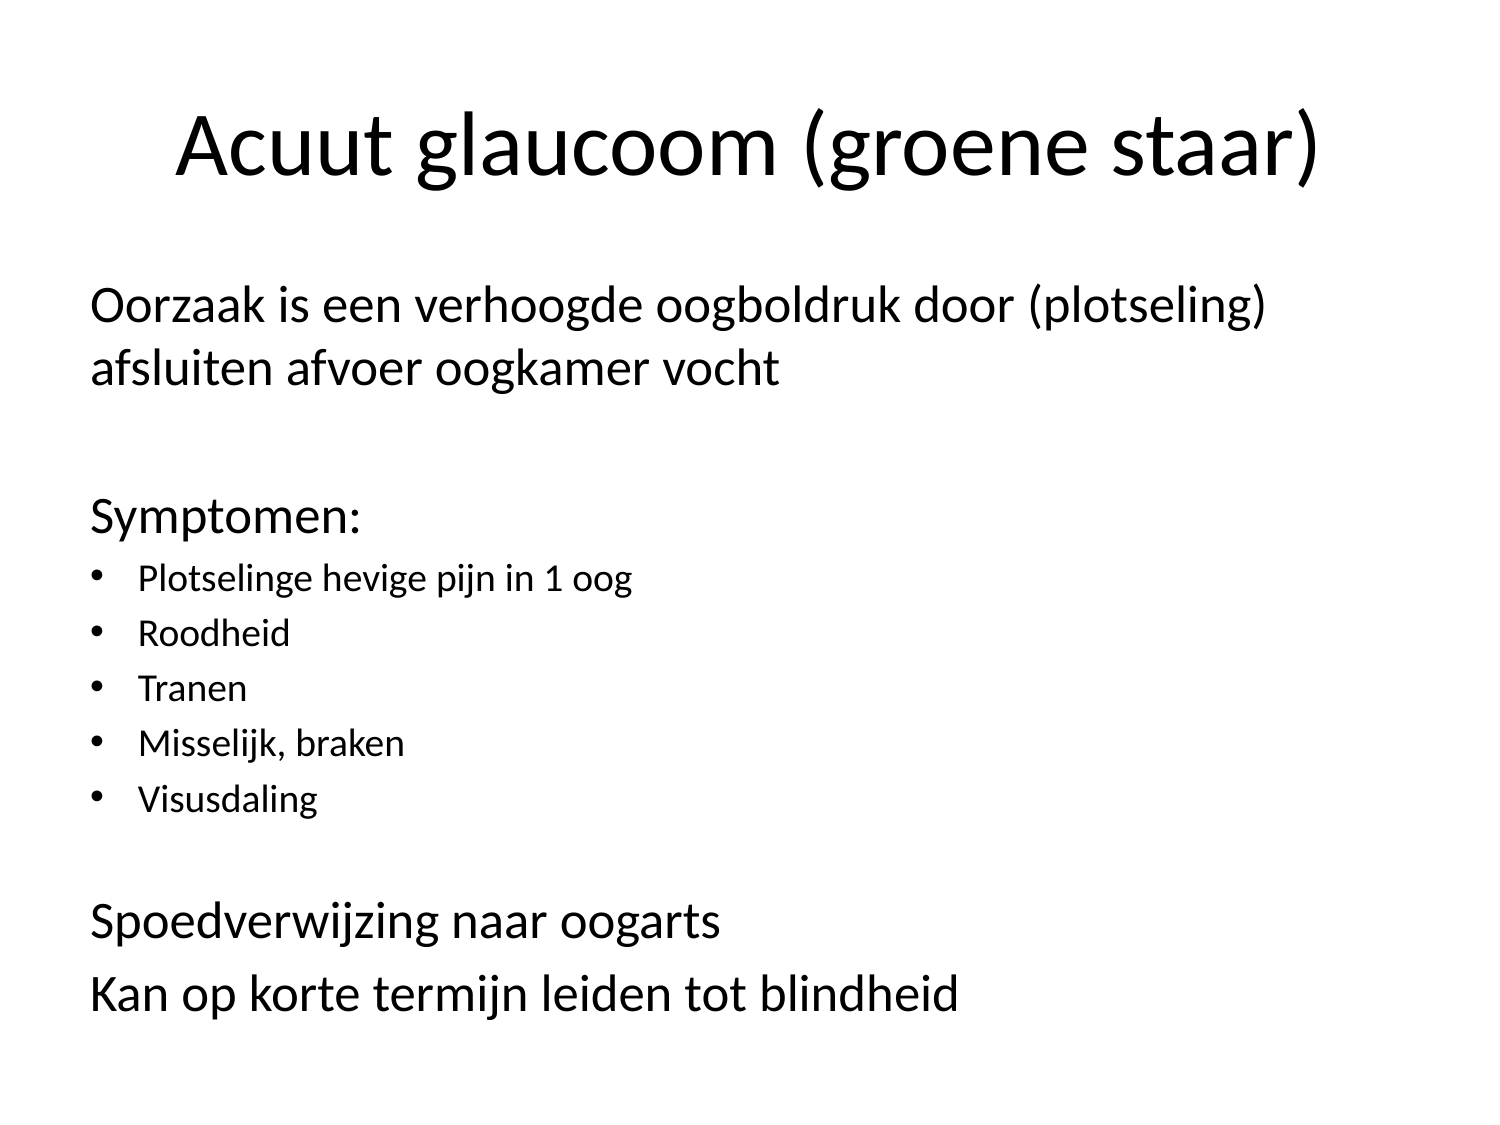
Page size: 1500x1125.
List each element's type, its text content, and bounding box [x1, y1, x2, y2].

list Oorzaak is een verhoogde oogboldruk door (plotseling) afsluiten afvoer oogkamer vocht Symptomen: Plotselinge hevige pijn in 1 oog Roodheid Tranen Misselijk, braken Visusdaling Spoedverwijzing naar oogarts Kan op korte termijn leiden tot blindheid [75, 262, 1425, 1035]
title Acuut glaucoom (groene staar) [75, 45, 1425, 233]
